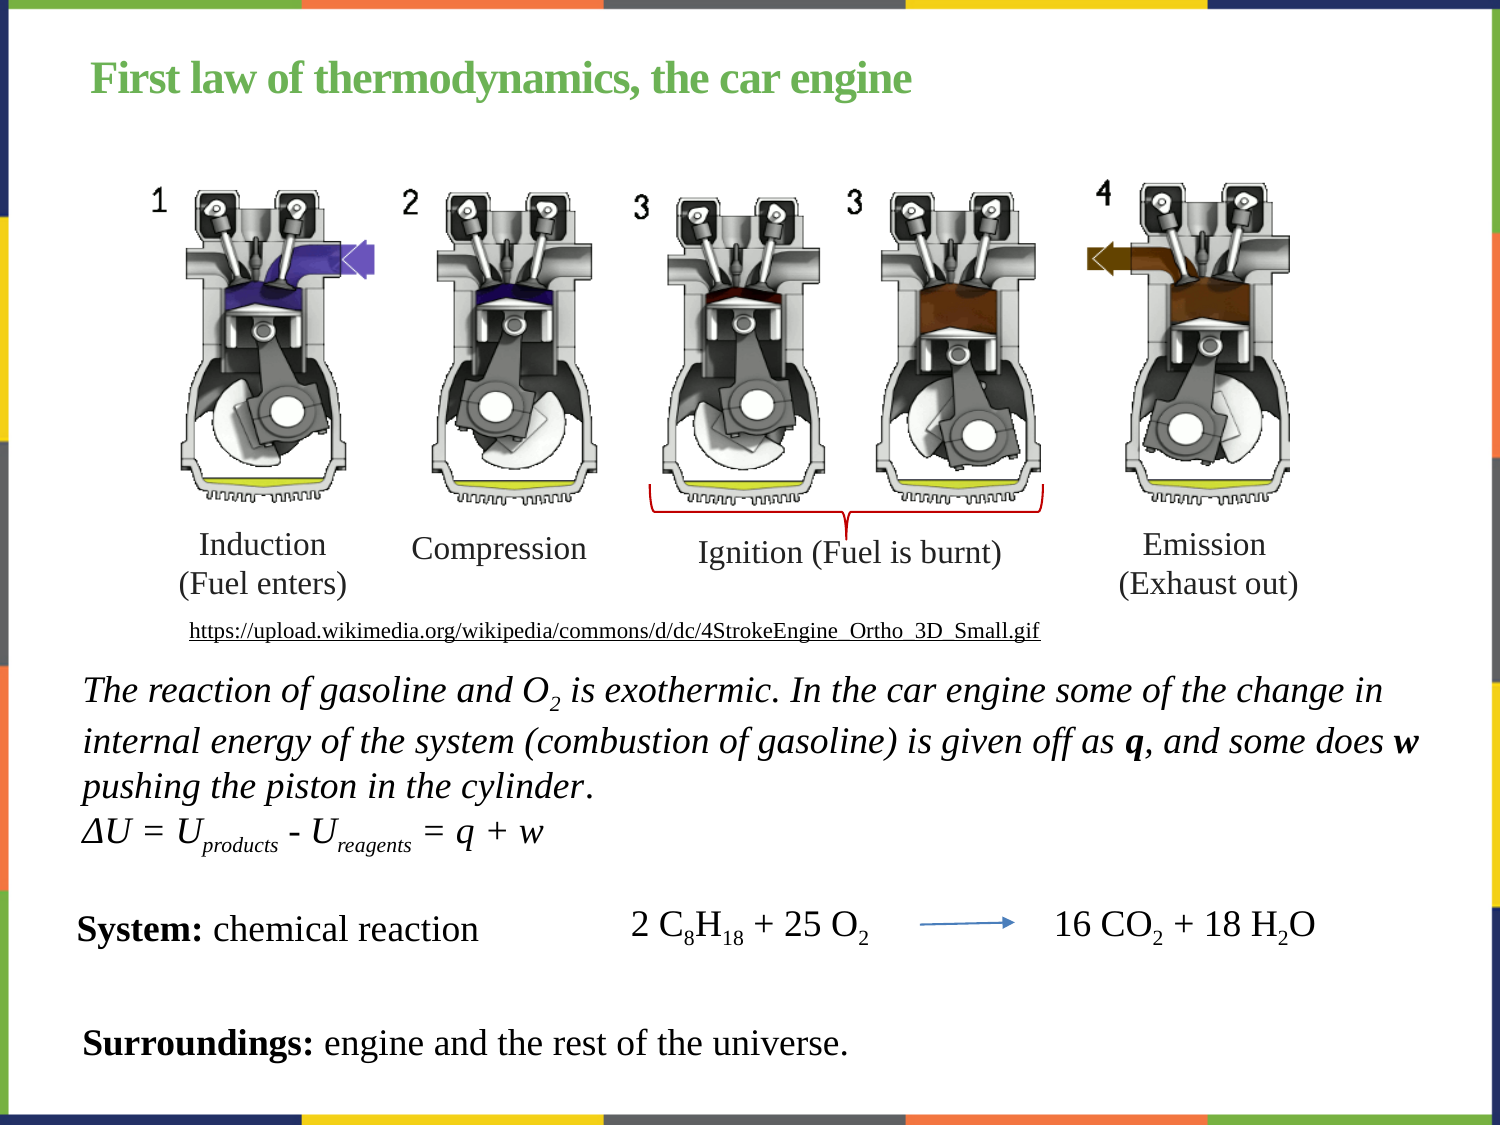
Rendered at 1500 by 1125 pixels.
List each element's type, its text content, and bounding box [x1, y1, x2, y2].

picture [0, 0, 1500, 1125]
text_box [145, 170, 1290, 517]
title First law of thermodynamics, the car engine [75, 39, 1398, 111]
text_box The reaction of gasoline and O2 is exothermic. In the car engine some of the change in internal energy of the system (combustion of gasoline) is given off as q, and some does w pushing the piston in the cylinder. ΔU = Uproducts - Ureagents = q + w [67, 657, 1444, 865]
text_box System: chemical reaction [61, 896, 555, 957]
text_box Induction (Fuel enters) [149, 521, 377, 610]
text_box Surroundings: engine and the rest of the universe. [67, 1010, 1196, 1071]
text_box Compression [396, 522, 632, 574]
text_box Ignition (Fuel is burnt) [639, 523, 1061, 578]
text_box 16 CO2 + 18 H2O [1014, 891, 1355, 958]
text_box https://upload.wikimedia.org/wikipedia/commons/d/dc/4StrokeEngine_Ortho_3D_Small.gif [174, 607, 1125, 651]
text_box Emission (Exhaust out) [1091, 514, 1327, 610]
text_box 2 C8H18 + 25 O2 [580, 891, 920, 958]
text_box [844, 522, 849, 541]
